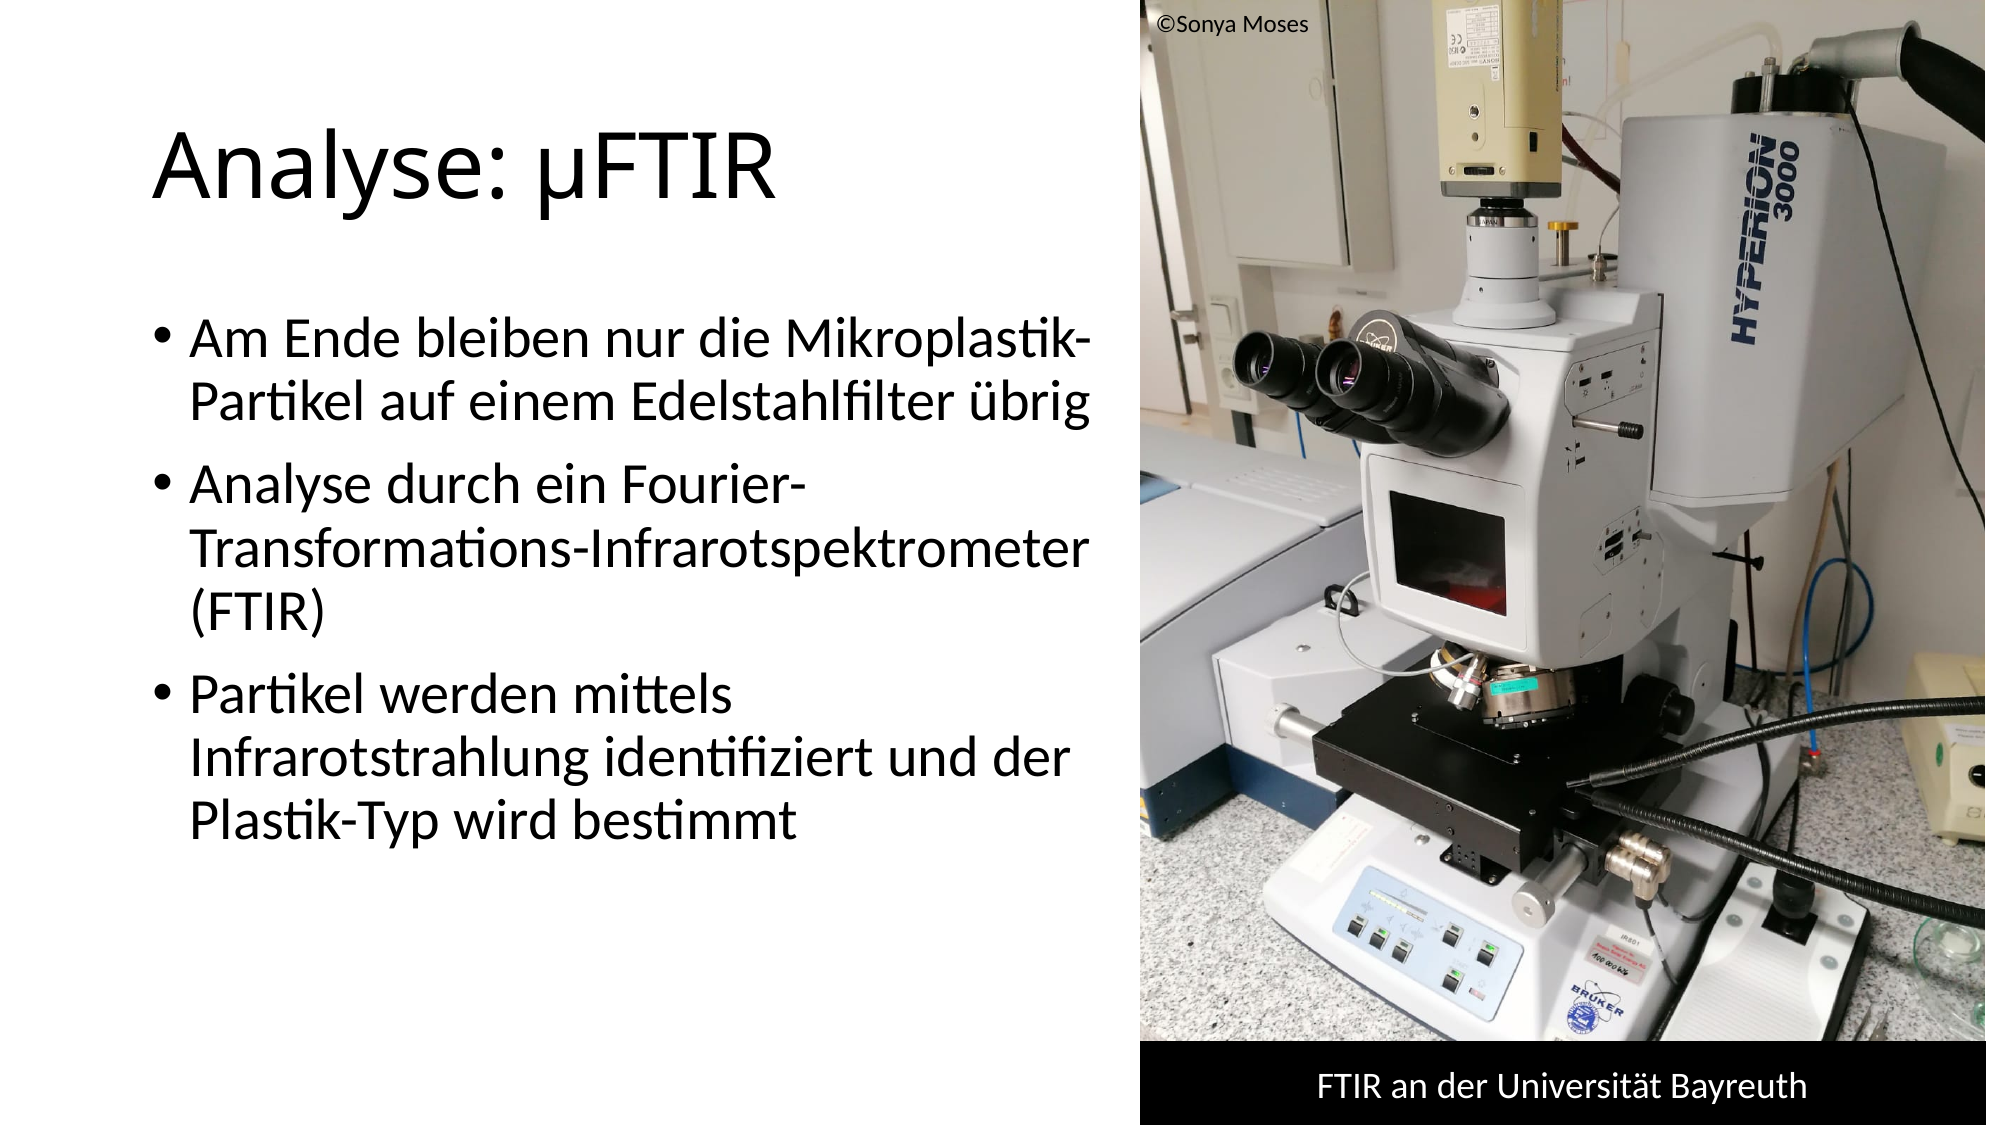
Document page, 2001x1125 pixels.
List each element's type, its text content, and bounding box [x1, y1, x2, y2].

list Am Ende bleiben nur die Mikroplastik-Partikel auf einem Edelstahlfilter übrig Analyse durch ein Fourier-Transformations-Infrarotspektrometer (FTIR) Partikel werden mittels Infrarotstrahlung identifiziert und der Plastik-Typ wird bestimmt [137, 299, 1121, 1014]
picture [1140, 0, 1985, 1125]
title Analyse: µFTIR [137, 59, 1140, 278]
